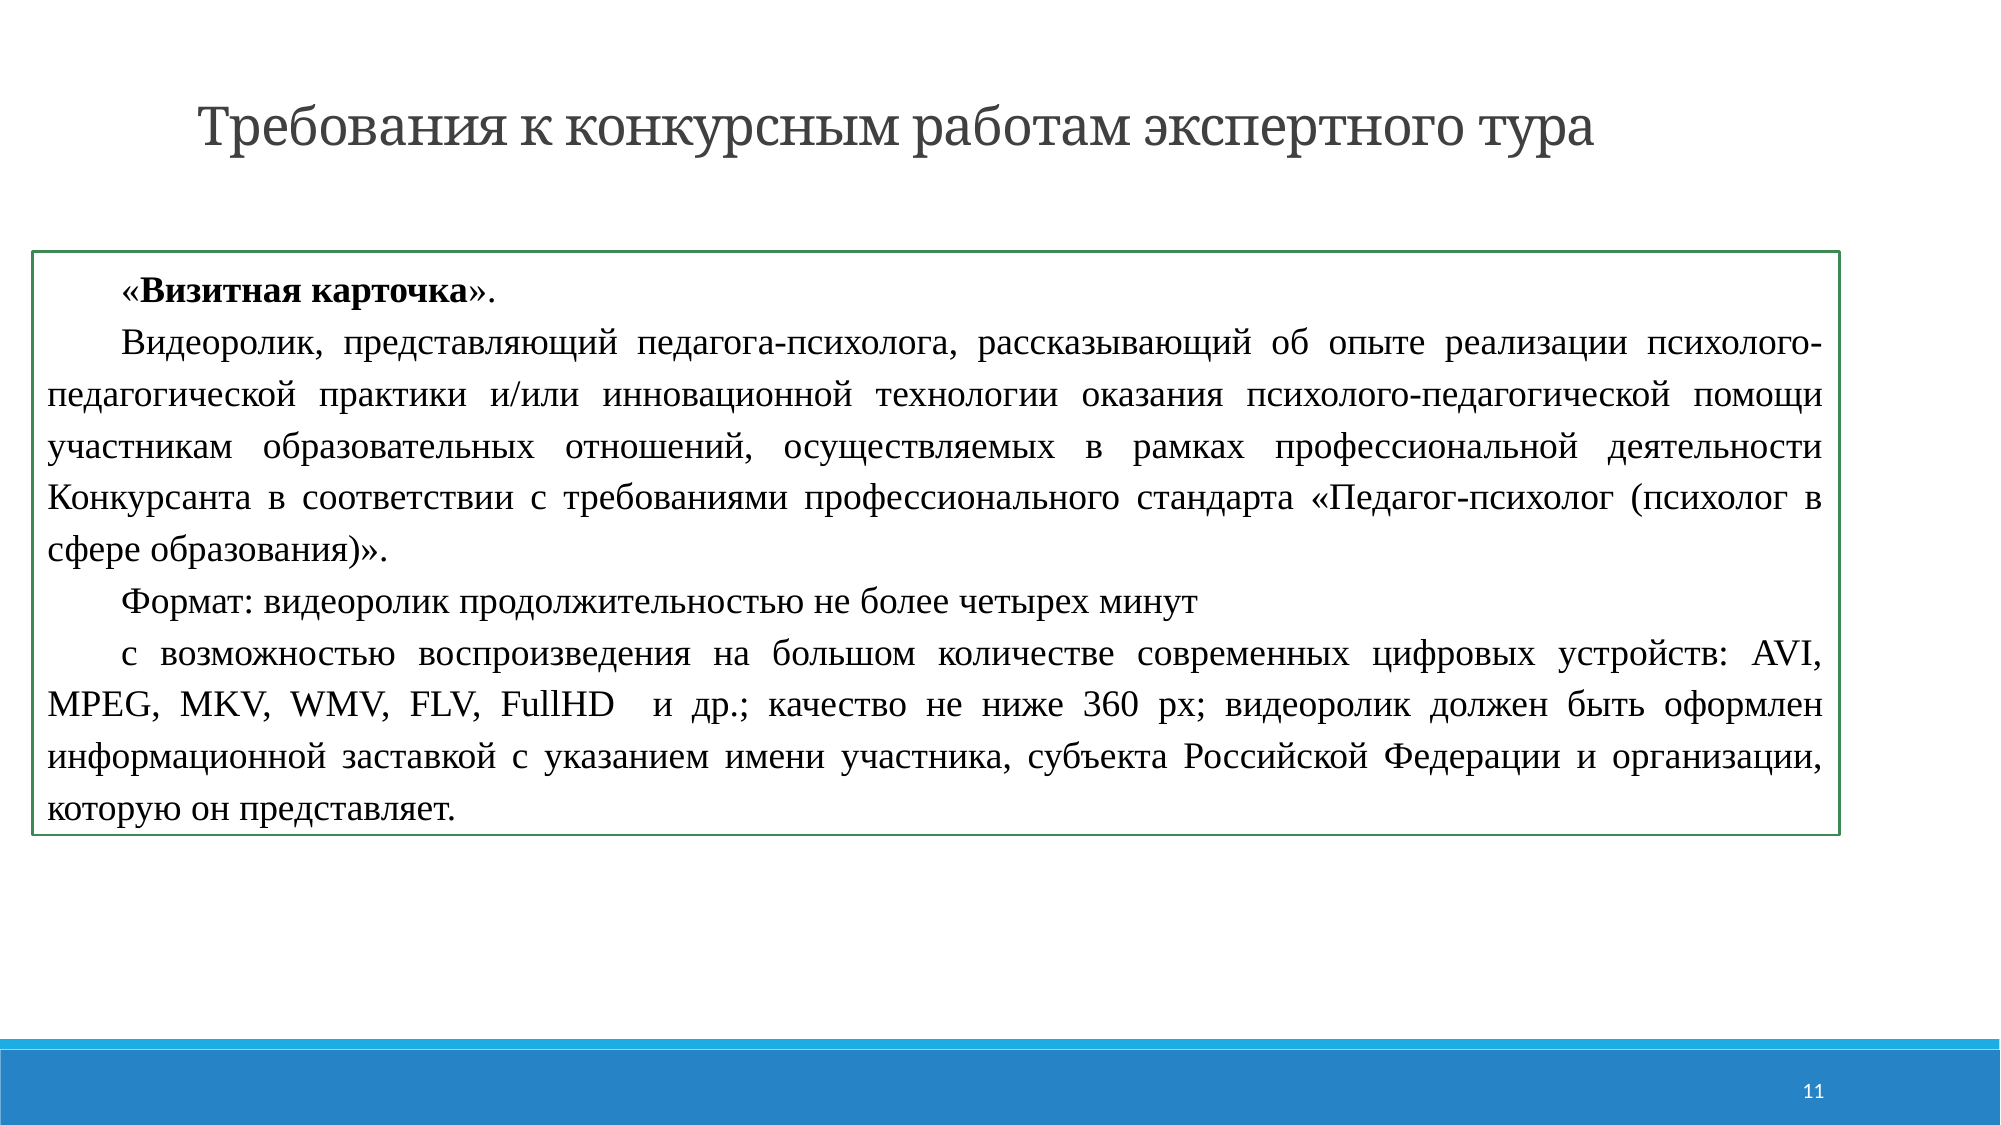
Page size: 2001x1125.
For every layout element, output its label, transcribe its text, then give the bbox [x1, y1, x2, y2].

slide_number 11 [1624, 1059, 1840, 1120]
text_box Требования к конкурсным работам экспертного тура [182, 88, 1615, 164]
text_box «Визитная карточка». Видеоролик, представляющий педагога-психолога, рассказывающий об опыте реализации психолого-педагогической практики и/или инновационной технологии оказания психолого-педагогической помощи участникам образовательных отношений, осуществляемых в рамках профессиональной деятельности Конкурсанта в соответствии с требованиями профессионального стандарта «Педагог-психолог (психолог в сфере образования)». Формат: видеоролик продолжительностью не более четырех минут с возможностью воспроизведения на большом количестве современных цифровых устройств: AVI, MPEG, MKV, WMV, FLV, FullHD и др.; качество не ниже 360 px; видеоролик должен быть оформлен информационной заставкой с указанием имени участника, субъекта Российской Федерации и организации, которую он представляет. [31, 250, 1841, 836]
